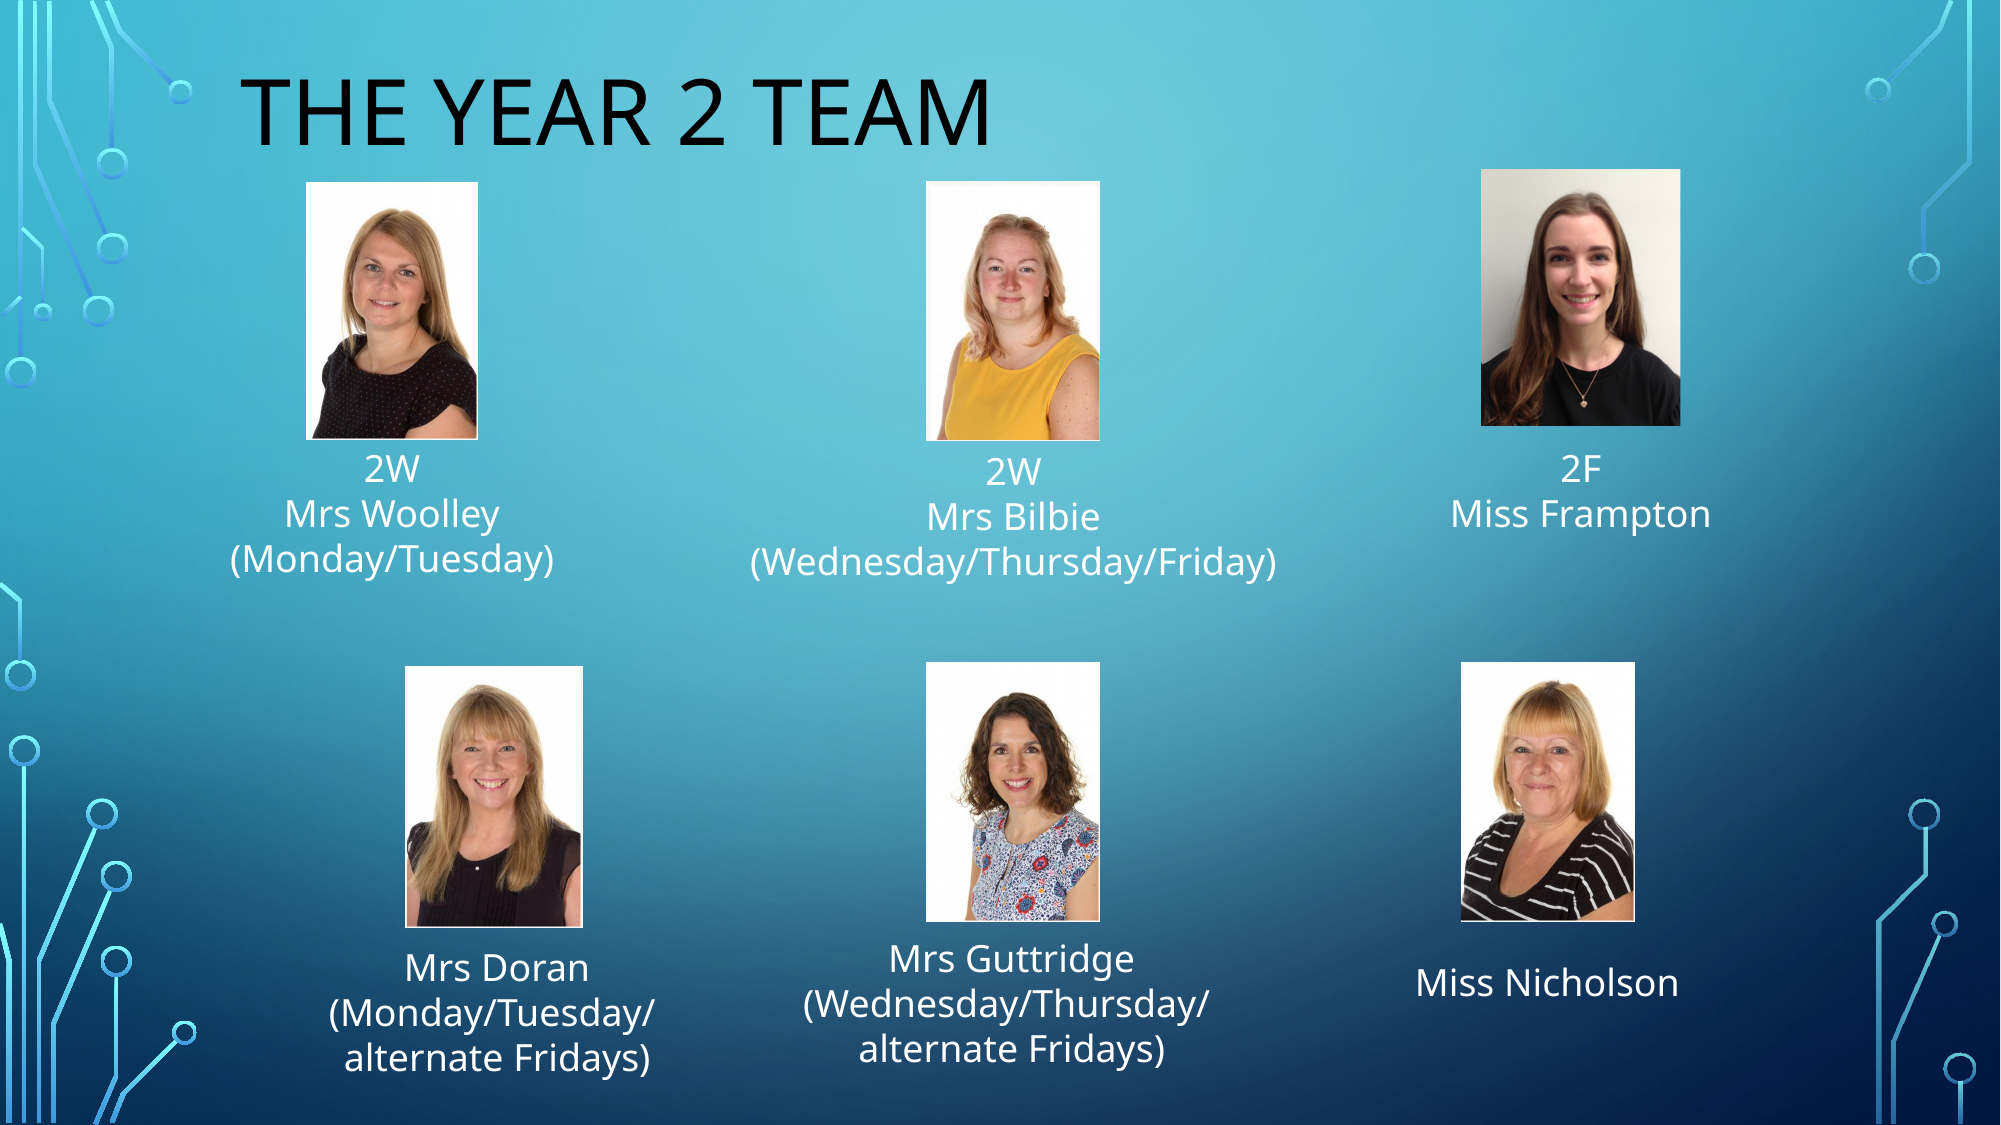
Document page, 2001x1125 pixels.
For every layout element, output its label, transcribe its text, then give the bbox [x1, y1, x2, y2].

picture [1460, 662, 1635, 922]
picture [925, 662, 1101, 922]
picture [1480, 169, 1681, 426]
text_box Miss Nicholson [1400, 952, 1696, 1012]
text_box Mrs Doran (Monday/Tuesday/ alternate Fridays) [313, 936, 681, 1087]
title The year 2 team [225, 21, 1931, 211]
picture [305, 182, 479, 440]
text_box 2F Miss Frampton [1435, 437, 1727, 543]
picture [405, 666, 584, 928]
text_box Mrs Guttridge (Wednesday/Thursday/ alternate Fridays) [788, 927, 1236, 1077]
text_box 2W Mrs Bilbie (Wednesday/Thursday/Friday) [735, 440, 1292, 590]
picture [925, 181, 1100, 441]
text_box 2W Mrs Woolley (Monday/Tuesday) [215, 438, 570, 588]
